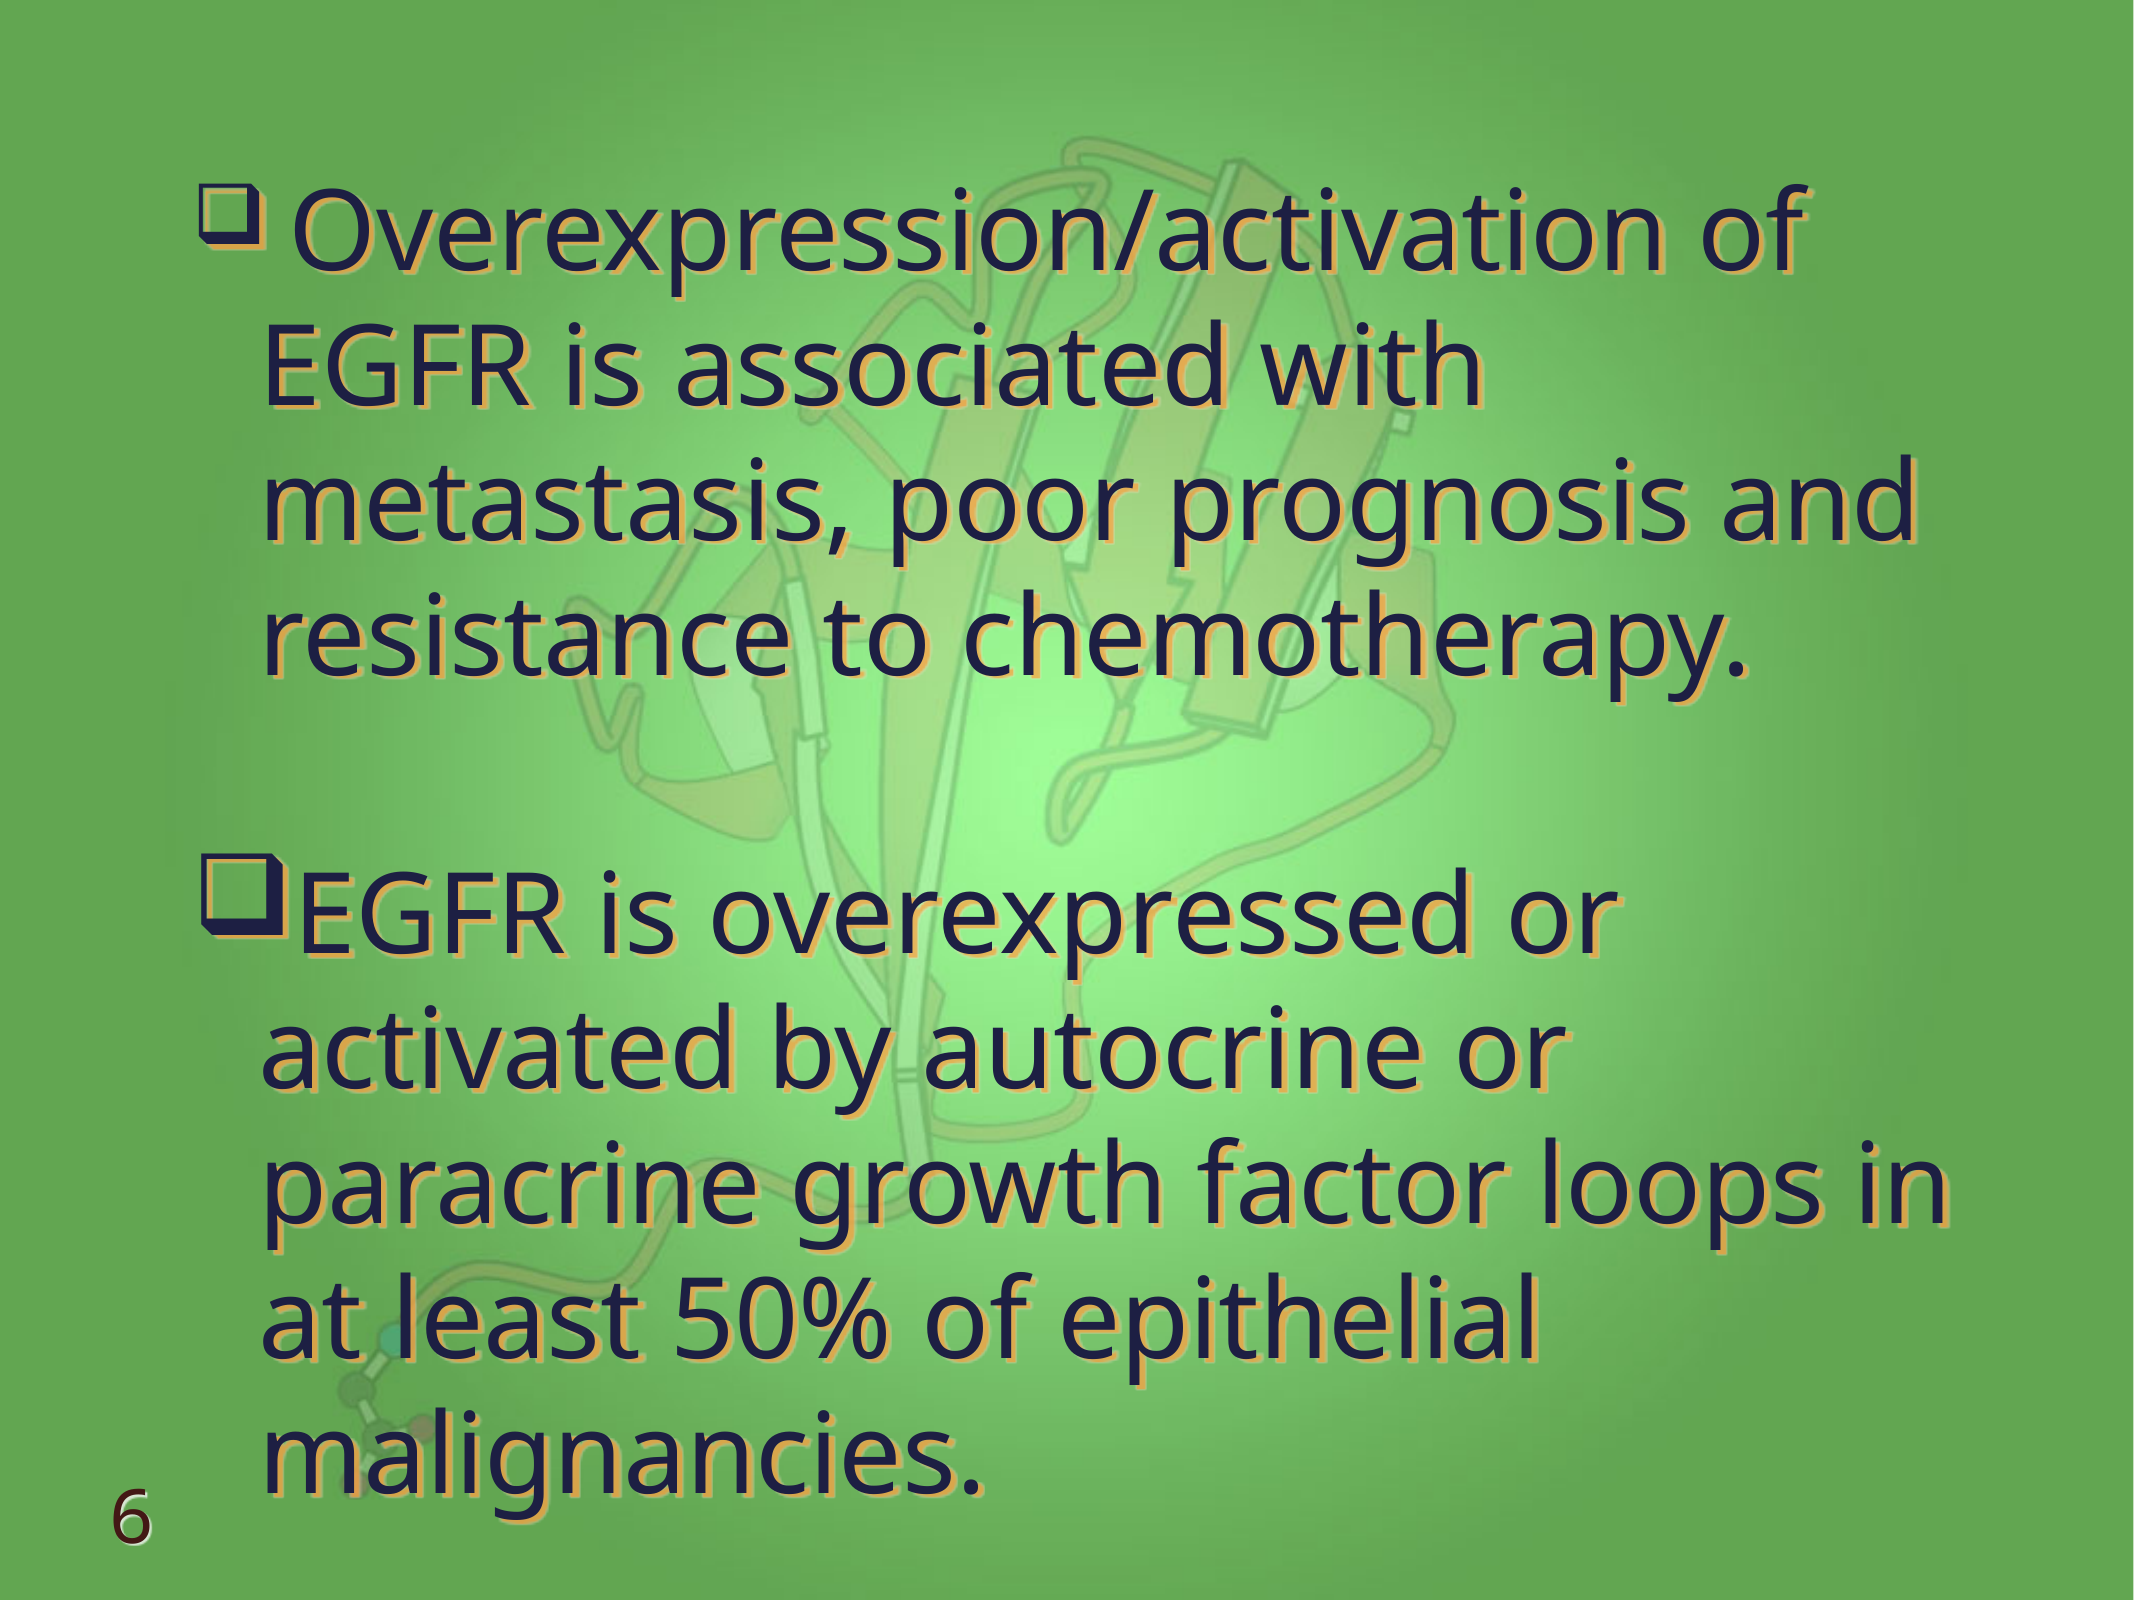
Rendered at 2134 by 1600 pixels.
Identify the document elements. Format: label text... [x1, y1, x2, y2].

list Overexpression/activation of EGFR is associated with metastasis, poor prognosis and resistance to chemotherapy. EGFR is overexpressed or activated by autocrine or paracrine growth factor loops in at least 50% of epithelial malignancies. [141, 149, 2068, 1600]
slide_number 6 [49, 1474, 141, 1566]
picture [0, 0, 2134, 1600]
